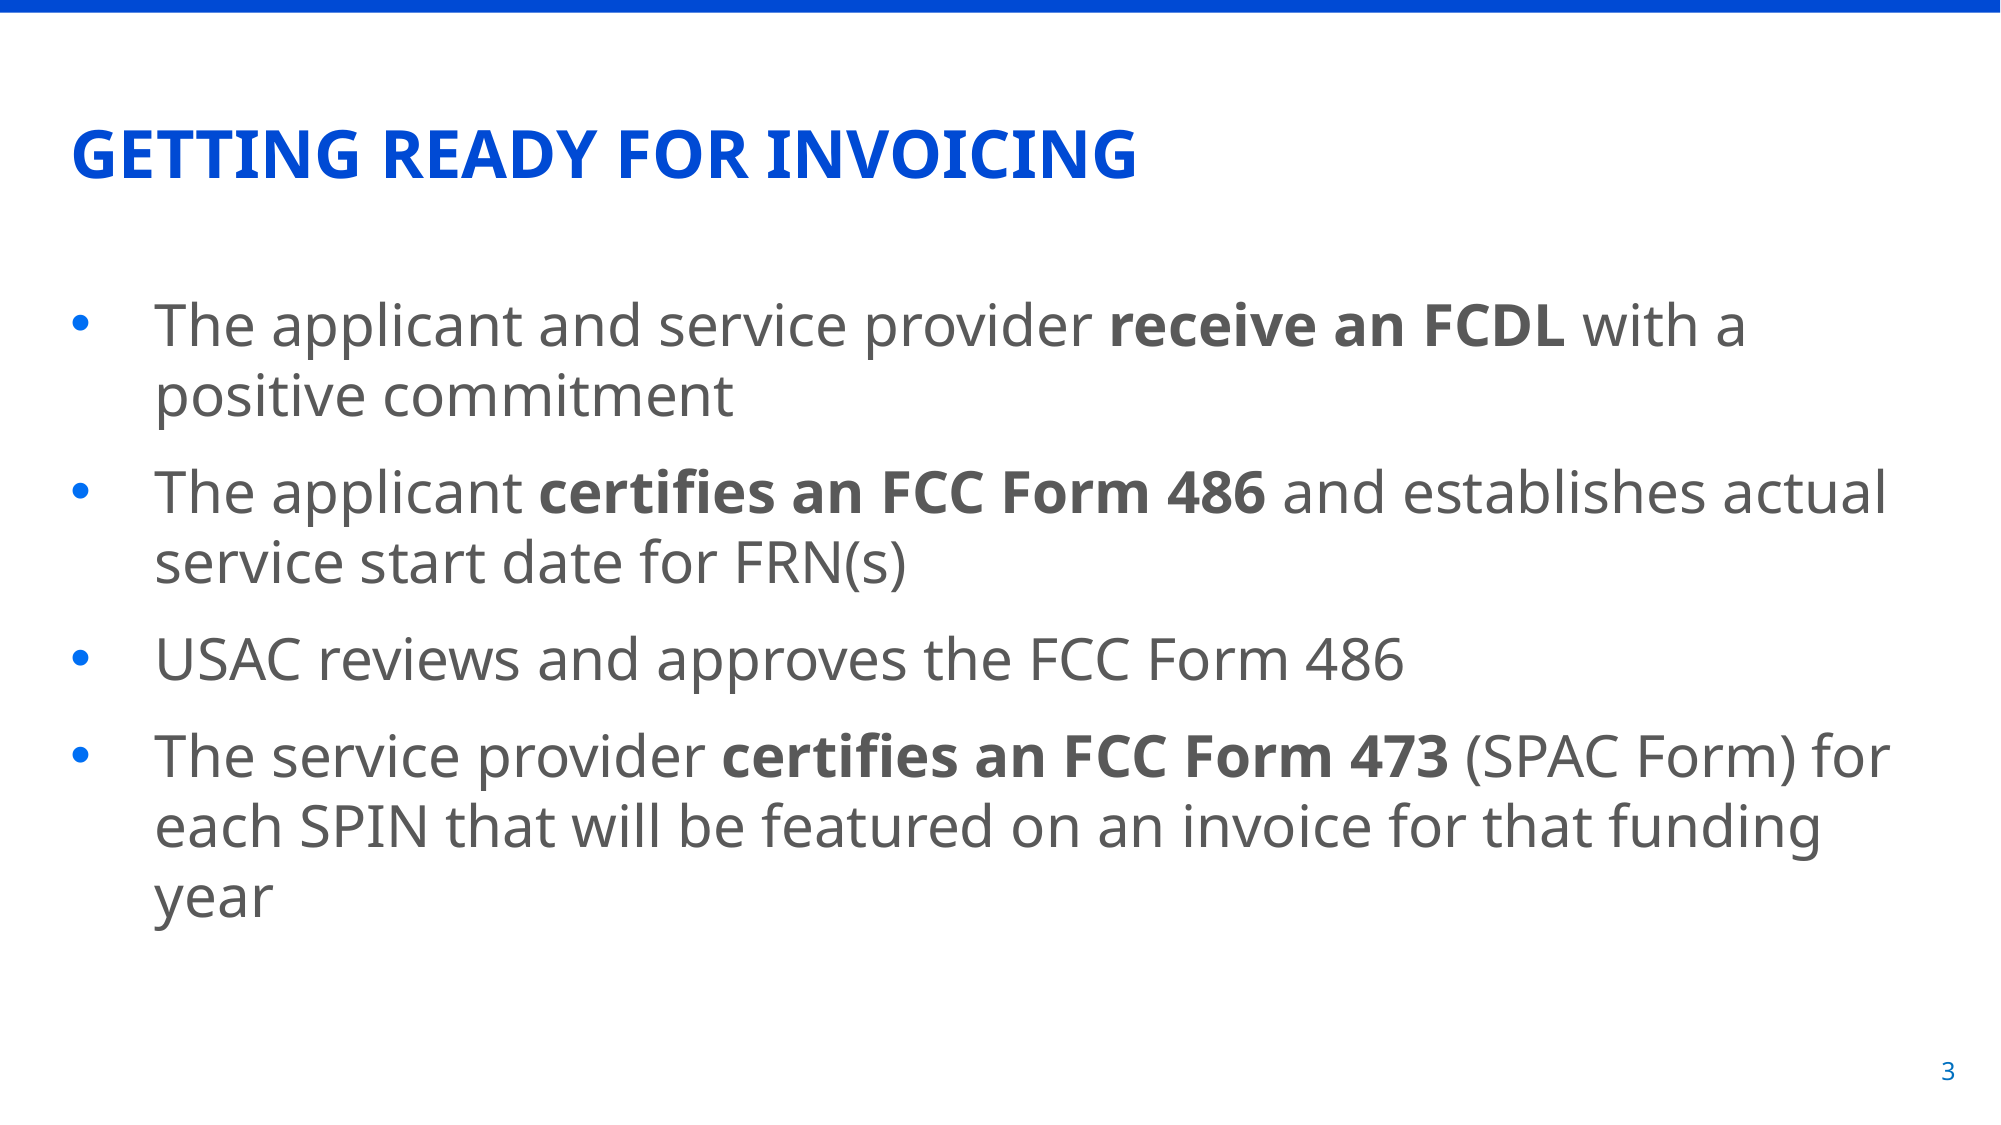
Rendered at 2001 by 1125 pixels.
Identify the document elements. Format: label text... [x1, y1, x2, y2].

title GETTING READY FOR INVOICING [55, 113, 1863, 226]
slide_number 3 [1520, 1042, 1971, 1103]
list The applicant and service provider receive an FCDL with a positive commitment The applicant certifies an FCC Form 486 and establishes actual service start date for FRN(s) USAC reviews and approves the FCC Form 486 The service provider certifies an FCC Form 473 (SPAC Form) for each SPIN that will be featured on an invoice for that funding year [55, 280, 1929, 955]
